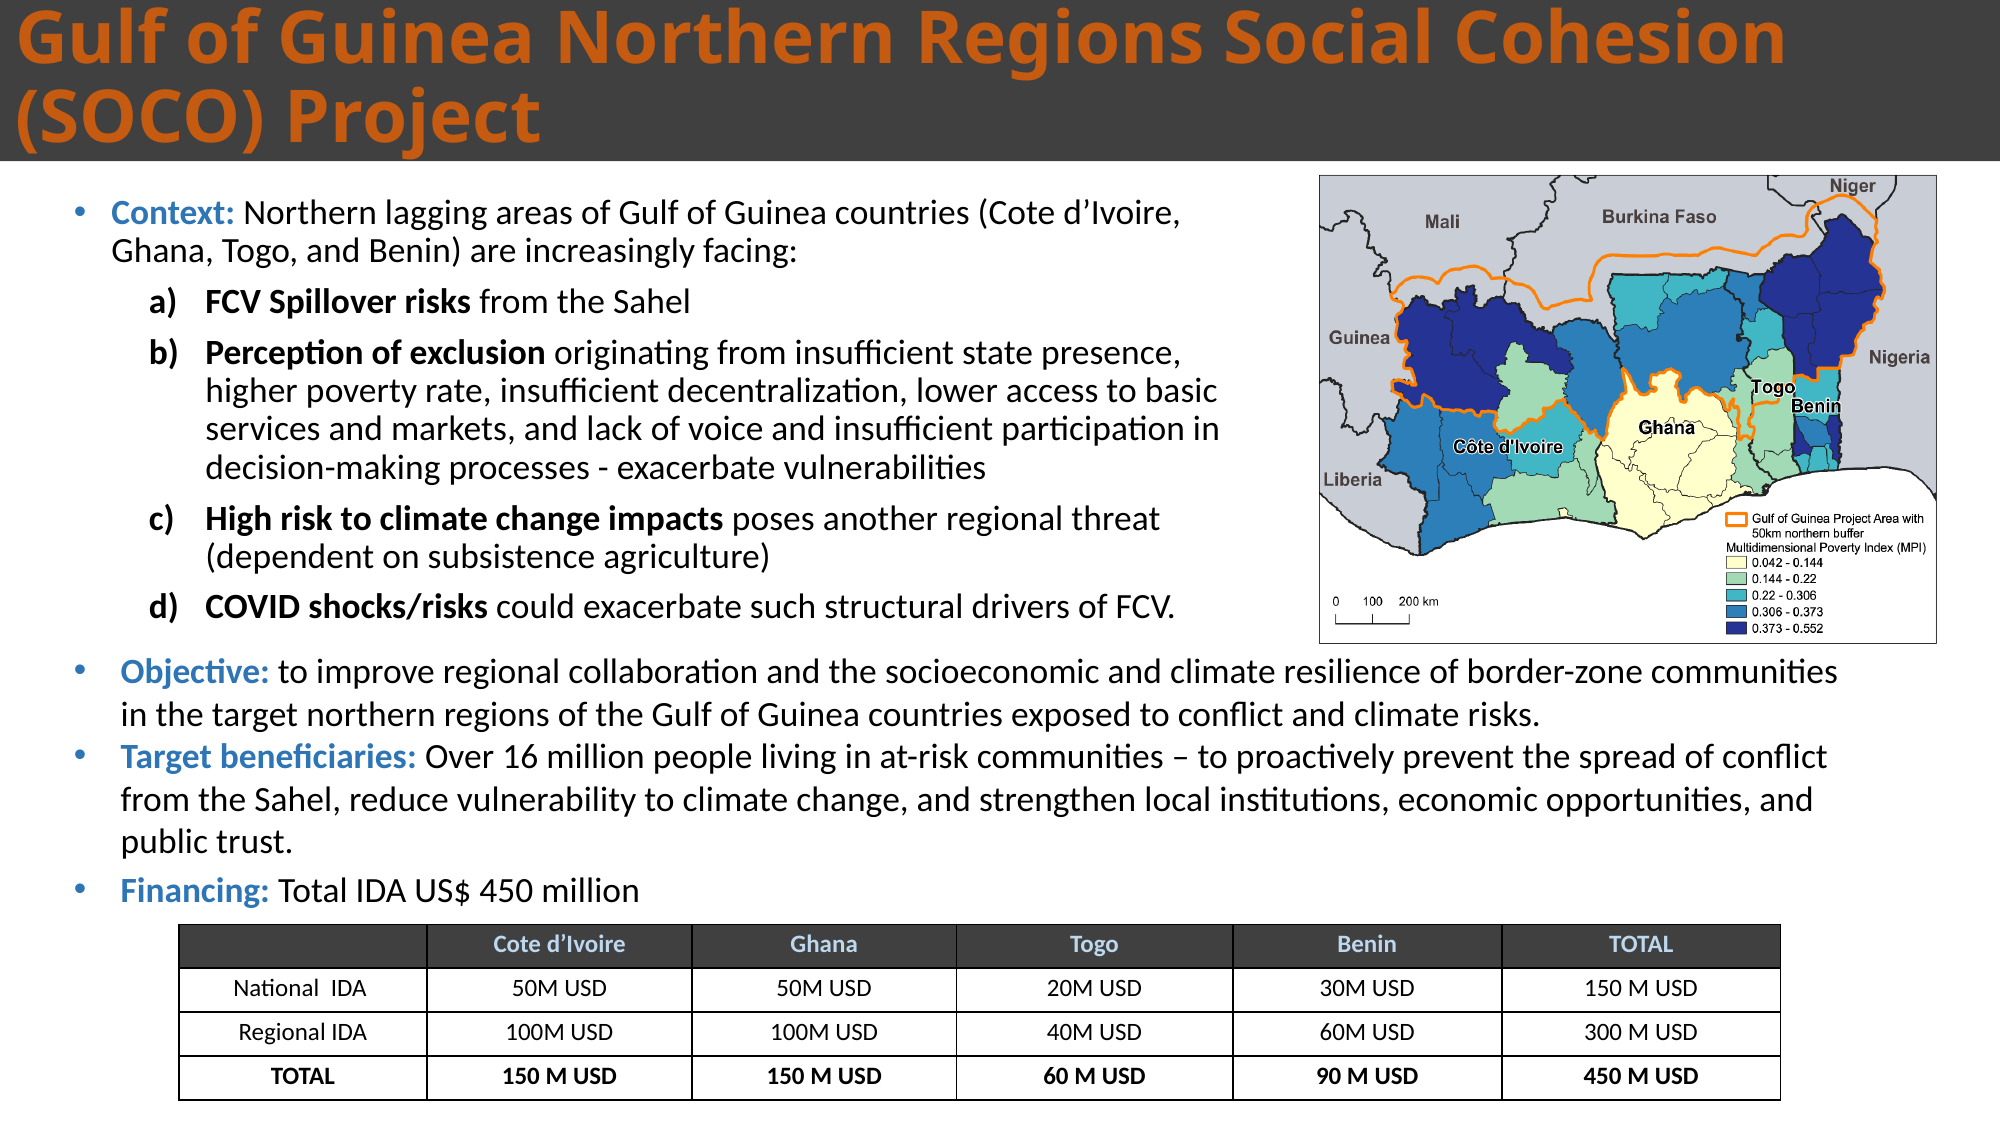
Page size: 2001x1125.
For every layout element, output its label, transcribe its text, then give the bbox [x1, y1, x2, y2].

table_cell 300 M USD [1503, 1013, 1780, 1055]
table_cell 40M USD [957, 1013, 1232, 1055]
title Gulf of Guinea Northern Regions Social Cohesion (SOCO) Project [0, 0, 2000, 162]
table_cell 150 M USD [1503, 969, 1780, 1011]
table_cell 450 M USD [1503, 1057, 1780, 1099]
picture [1311, 168, 1941, 646]
text_box Objective: to improve regional collaboration and the socioeconomic and climate resilience of border-zone communities in the target northern regions of the Gulf of Guinea countries exposed to conflict and climate risks. Target beneficiaries: Over 16 million people living in at-risk communities – to proactively prevent the spread of conflict from the Sahel, reduce vulnerability to climate change, and strengthen local institutions, economic opportunities, and public trust. Financing: Total IDA US$ 450 million [59, 640, 1890, 969]
table_cell 90 M USD [1234, 1057, 1501, 1099]
table_cell 20M USD [957, 969, 1232, 1011]
table_cell 30M USD [1234, 969, 1501, 1011]
table_cell 60M USD [1234, 1013, 1501, 1055]
table_cell 150 M USD [693, 1057, 956, 1099]
table_cell 50M USD [428, 969, 691, 1011]
table_cell 100M USD [428, 1013, 691, 1055]
list Context: Northern lagging areas of Gulf of Guinea countries (Cote d’Ivoire, Ghana, Togo, and Benin) are increasingly facing: FCV Spillover risks from the Sahel Perception of exclusion originating from insufficient state presence, higher poverty rate, insufficient decentralization, lower access to basic services and markets, and lack of voice and insufficient participation in decision-making processes - exacerbate vulnerabilities High risk to climate change impacts poses another regional threat (dependent on subsistence agriculture) COVID shocks/risks could exacerbate such structural drivers of FCV. [59, 186, 1295, 625]
table_cell TOTAL [180, 1057, 426, 1099]
table_cell 100M USD [693, 1013, 956, 1055]
table_cell Regional IDA [180, 1013, 426, 1055]
table_cell National IDA [180, 969, 426, 1011]
table_cell 60 M USD [957, 1057, 1232, 1099]
table_cell 150 M USD [428, 1057, 691, 1099]
table_cell 50M USD [693, 969, 956, 1011]
